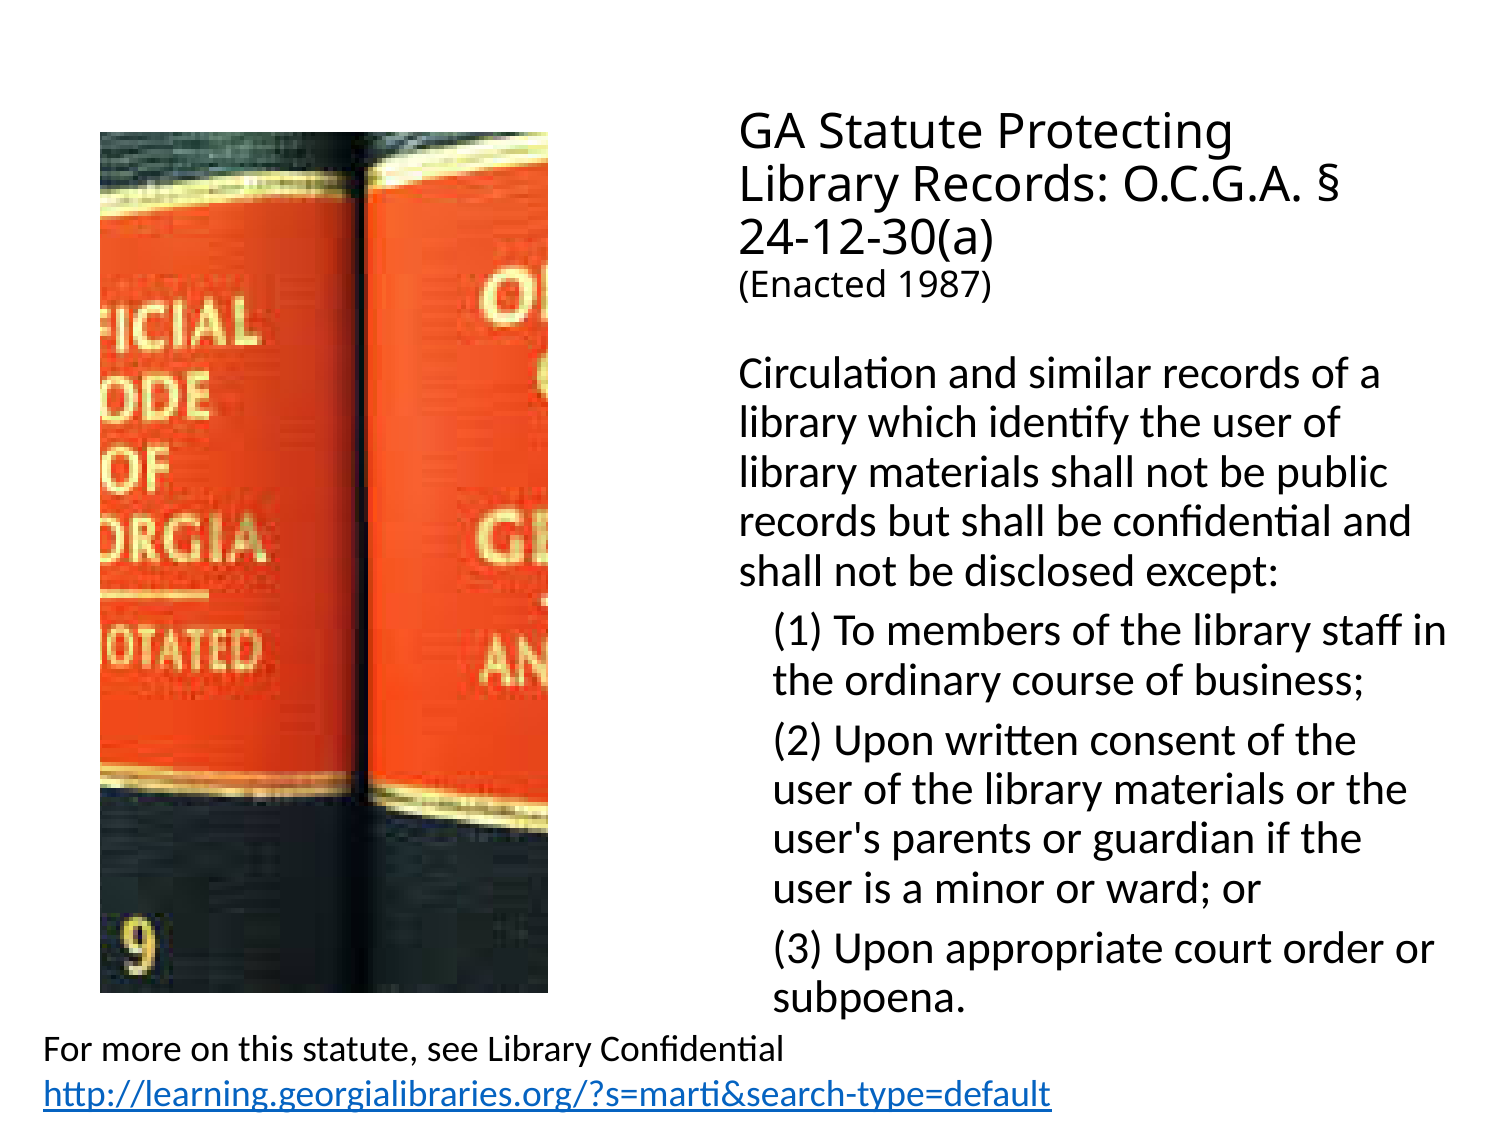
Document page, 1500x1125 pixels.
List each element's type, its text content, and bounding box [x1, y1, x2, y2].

title GA Statute Protecting Library Records: O.C.G.A. § 24-12-30(a) (Enacted 1987) [723, 99, 1394, 341]
picture [100, 132, 548, 993]
list Circulation and similar records of a library which identify the user of library materials shall not be public records but shall be confidential and shall not be disclosed except: (1) To members of the library staff in the ordinary course of business; (2) Upon written consent of the user of the library materials or the user's parents or guardian if the user is a minor or ward; or (3) Upon appropriate court order or subpoena. [723, 341, 1463, 1074]
text_box For more on this statute, see Library Confidential http://learning.georgialibraries.org/?s=marti&search-type=default [28, 1016, 1068, 1125]
